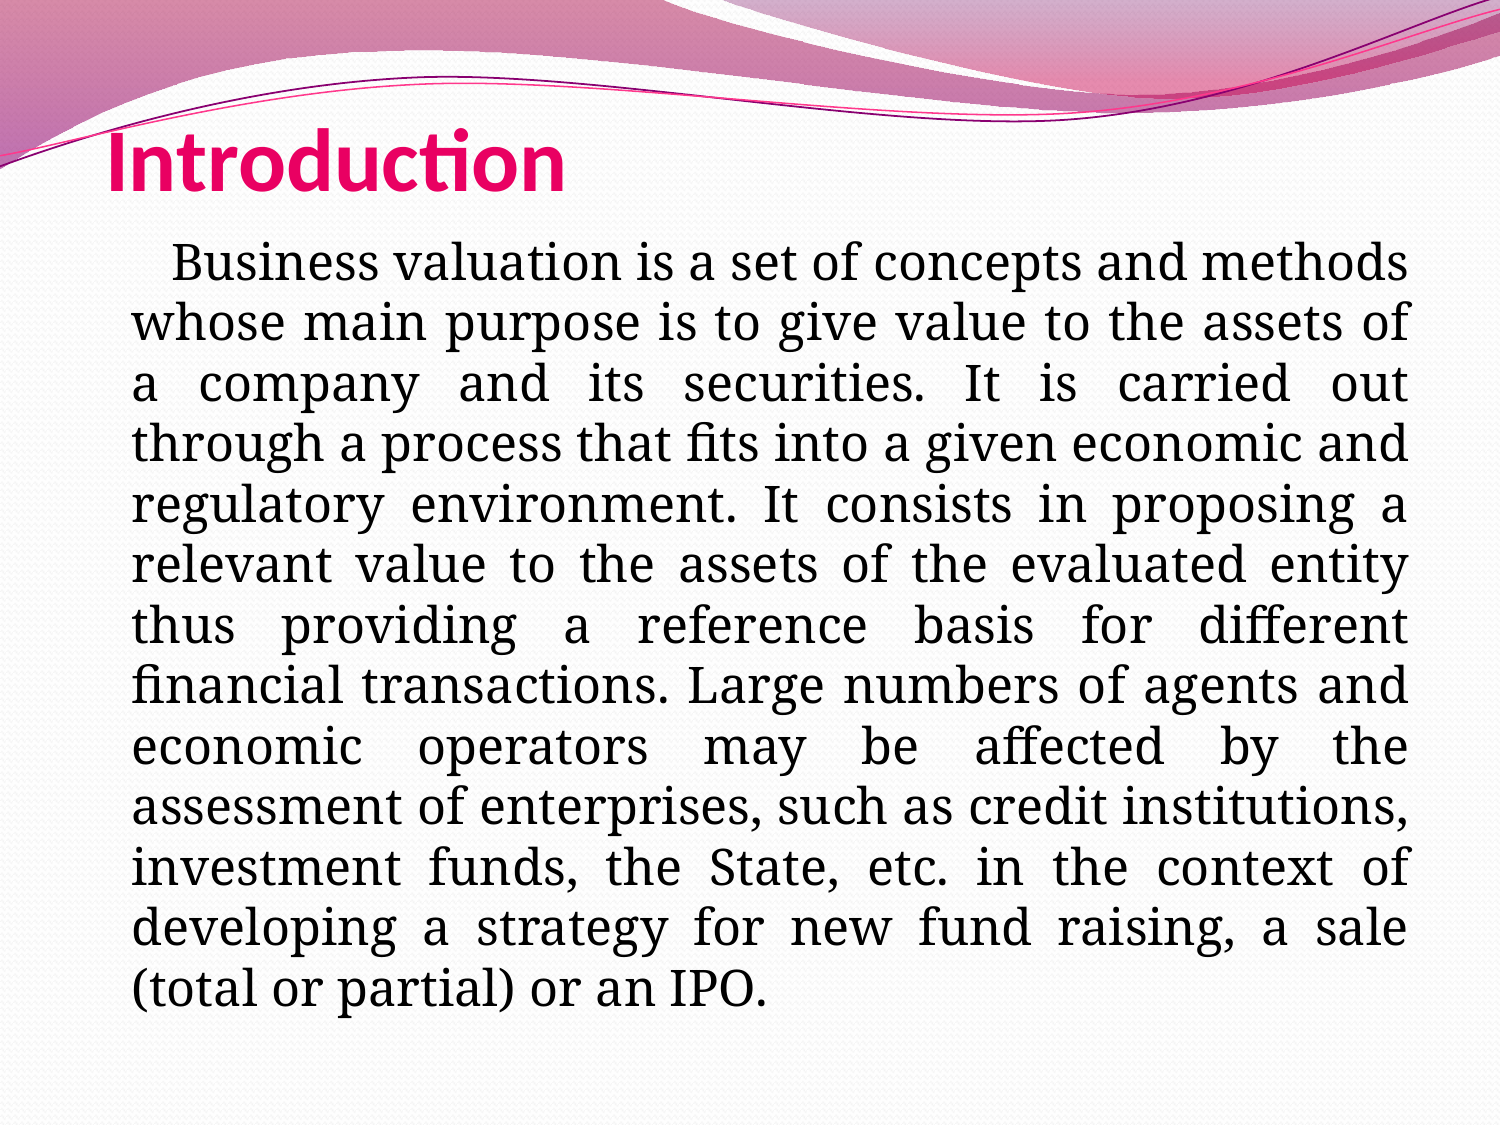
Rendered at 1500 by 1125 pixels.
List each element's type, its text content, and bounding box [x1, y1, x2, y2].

title Introduction [105, 93, 1456, 210]
list Business valuation is a set of concepts and methods whose main purpose is to give value to the assets of a company and its securities. It is carried out through a process that fits into a given economic and regulatory environment. It consists in proposing a relevant value to the assets of the evaluated entity thus providing a reference basis for different financial transactions. Large numbers of agents and economic operators may be affected by the assessment of enterprises, such as credit institutions, investment funds, the State, etc. in the context of developing a strategy for new fund raising, a sale (total or partial) or an IPO. [75, 222, 1425, 1038]
